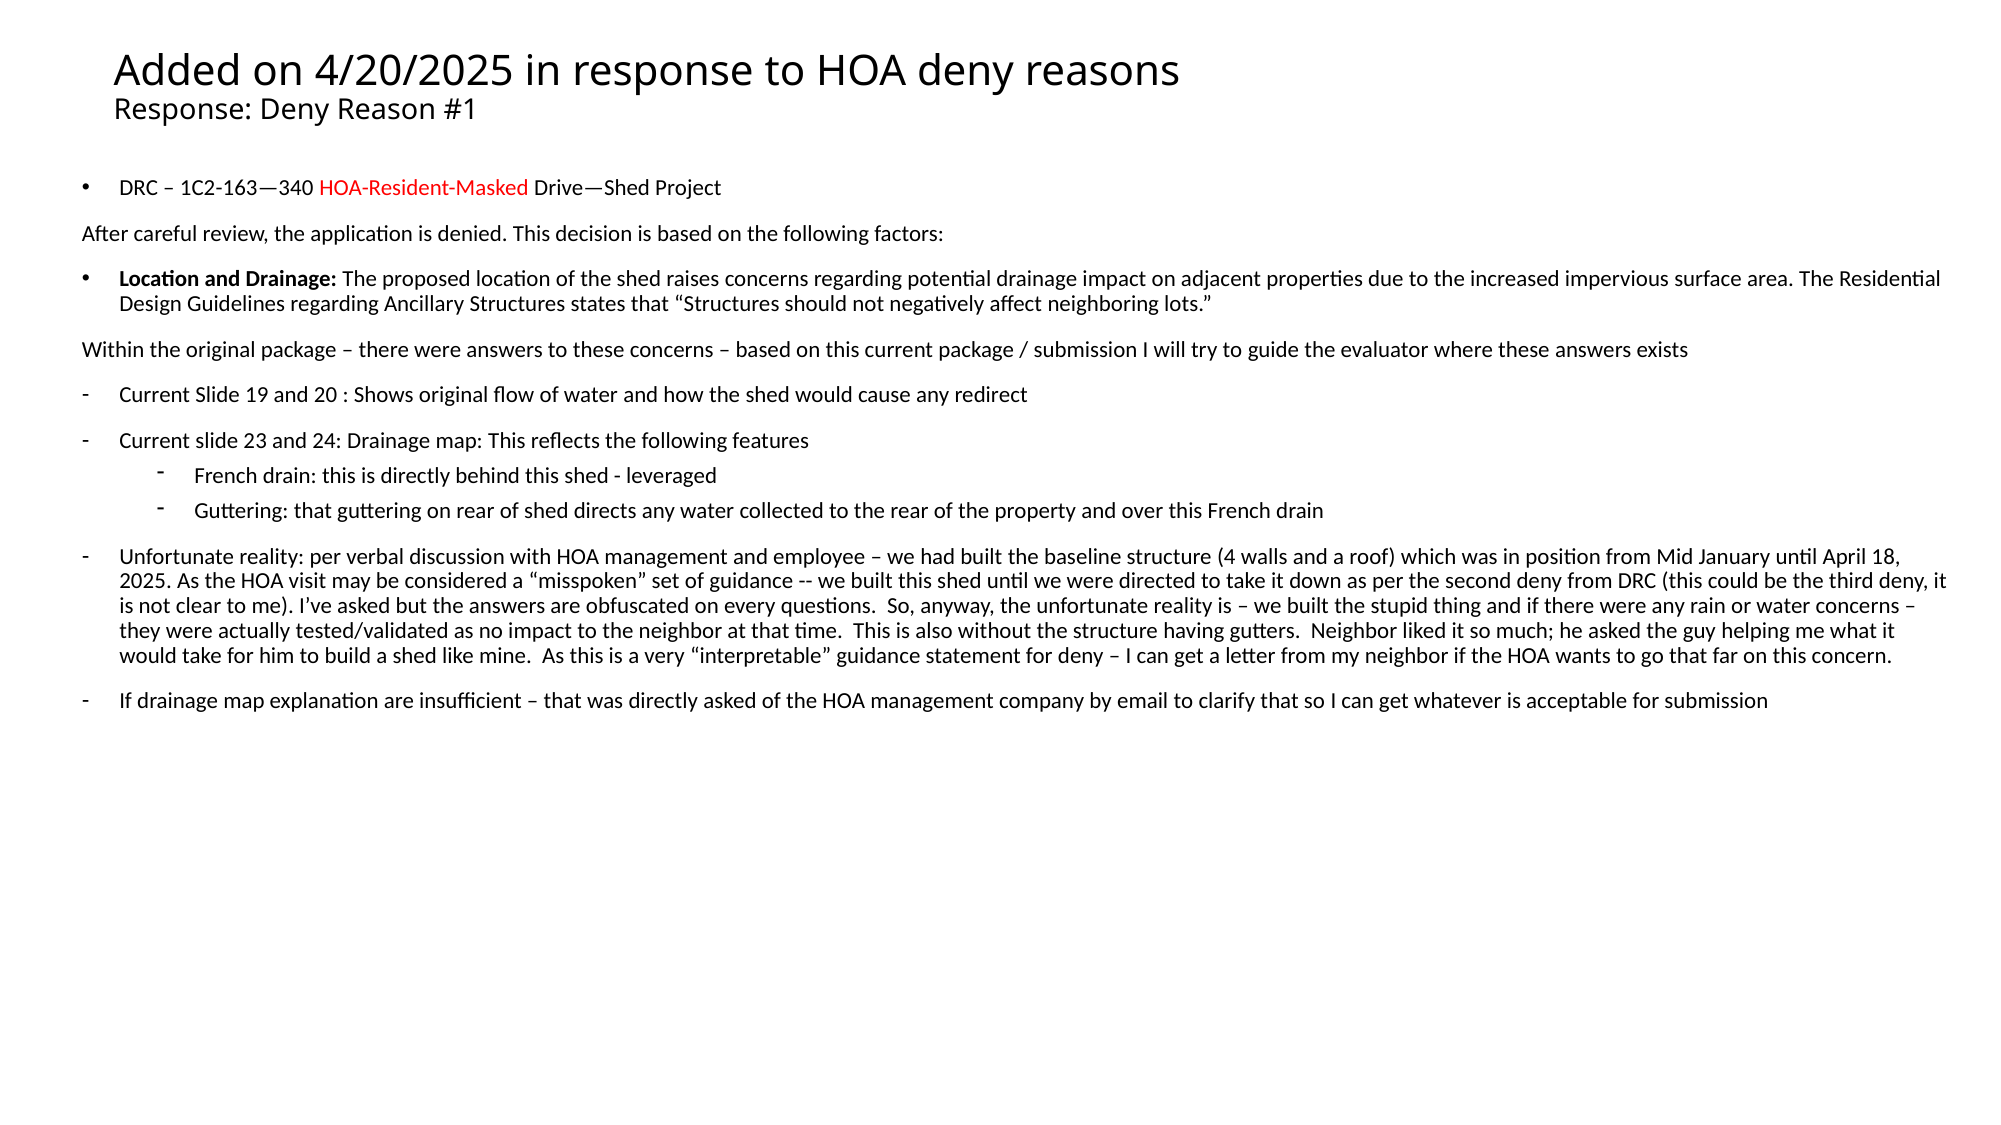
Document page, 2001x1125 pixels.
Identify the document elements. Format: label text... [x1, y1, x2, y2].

list DRC – 1C2-163—340 HOA-Resident-Masked Drive—Shed Project After careful review, the application is denied. This decision is based on the following factors: Location and Drainage: The proposed location of the shed raises concerns regarding potential drainage impact on adjacent properties due to the increased impervious surface area. The Residential Design Guidelines regarding Ancillary Structures states that “Structures should not negatively affect neighboring lots.” Within the original package – there were answers to these concerns – based on this current package / submission I will try to guide the evaluator where these answers exists Current Slide 19 and 20 : Shows original flow of water and how the shed would cause any redirect Current slide 23 and 24: Drainage map: This reflects the following features French drain: this is directly behind this shed - leveraged Guttering: that guttering on rear of shed directs any water collected to the rear of the property and over this French drain Unfortunate reality: per verbal discussion with HOA management and employee – we had built the baseline structure (4 walls and a roof) which was in position from Mid January until April 18, 2025. As the HOA visit may be considered a “misspoken” set of guidance -- we built this shed until we were directed to take it down as per the second deny from DRC (this could be the third deny, it is not clear to me). I’ve asked but the answers are obfuscated on every questions. So, anyway, the unfortunate reality is – we built the stupid thing and if there were any rain or water concerns – they were actually tested/validated as no impact to the neighbor at that time. This is also without the structure having gutters. Neighbor liked it so much; he asked the guy helping me what it would take for him to build a shed like mine. As this is a very “interpretable” guidance statement for deny – I can get a letter from my neighbor if the HOA wants to go that far on this concern. If drainage map explanation are insufficient – that was directly asked of the HOA management company by email to clarify that so I can get whatever is acceptable for submission [66, 168, 1970, 1070]
title Added on 4/20/2025 in response to HOA deny reasons Response: Deny Reason #1 [98, 41, 1824, 135]
